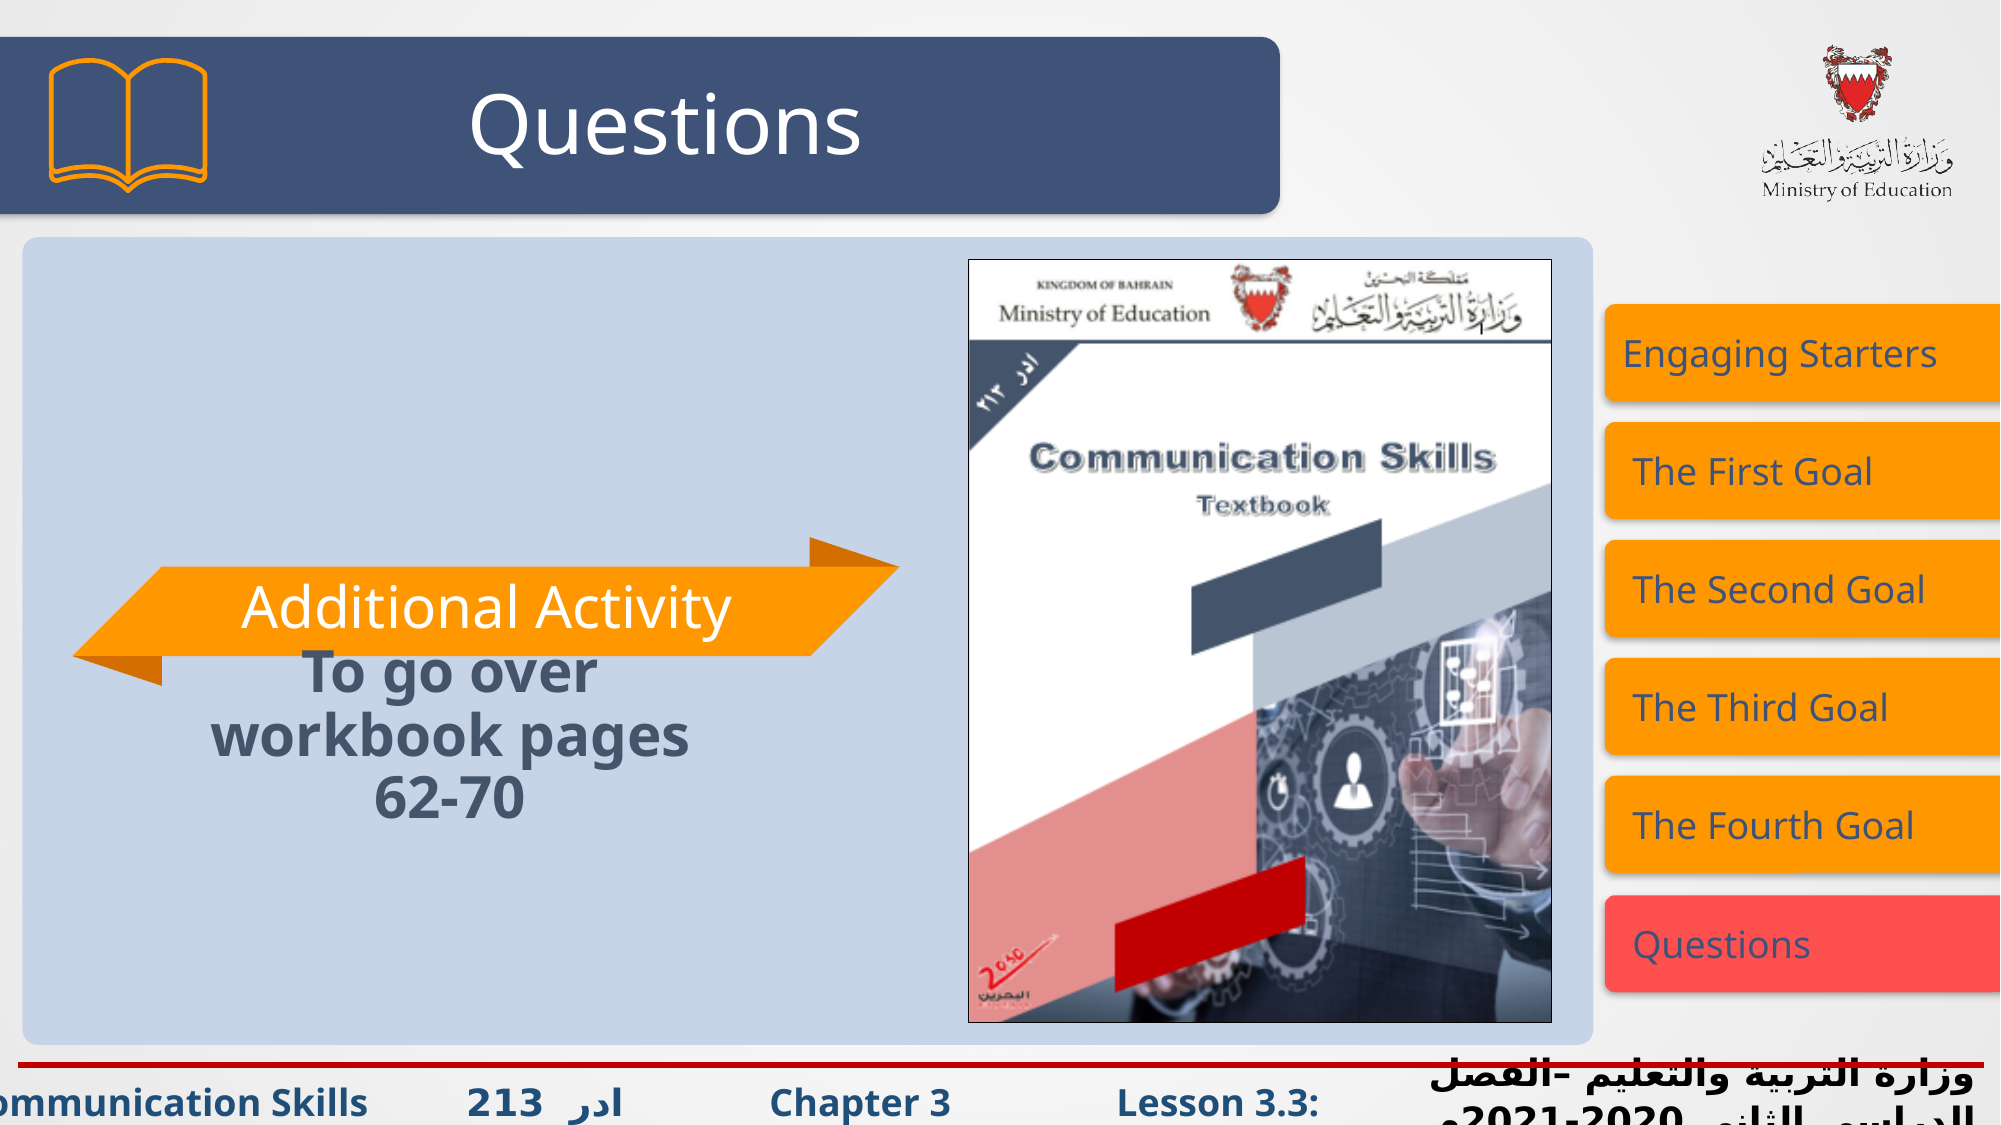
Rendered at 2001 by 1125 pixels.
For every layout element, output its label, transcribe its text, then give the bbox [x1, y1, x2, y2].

text_box The First Goal [1603, 421, 2000, 521]
text_box The Second Goal [1603, 538, 2000, 639]
text_box The Fourth Goal [1603, 774, 2000, 874]
picture [1724, 21, 1995, 230]
title Questions [205, 64, 1184, 191]
text_box [21, 236, 1595, 1047]
text_box The Third Goal [1603, 656, 2000, 756]
text_box To go over workbook pages 62-70 [185, 699, 715, 776]
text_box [51, 60, 205, 191]
text_box Engaging Starters [1603, 303, 2000, 403]
picture [967, 259, 1552, 1023]
text_box Questions [1603, 894, 2000, 994]
text_box وزارة التربية والتعليم –الفصل الدراسي الثاني 2020-2021م [1285, 1063, 1991, 1125]
text_box [0, 35, 1281, 216]
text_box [72, 537, 900, 686]
text_box Communication Skills ادر 213 Chapter 3 Lesson 3.3: Telephone Communication [0, 1067, 1285, 1125]
